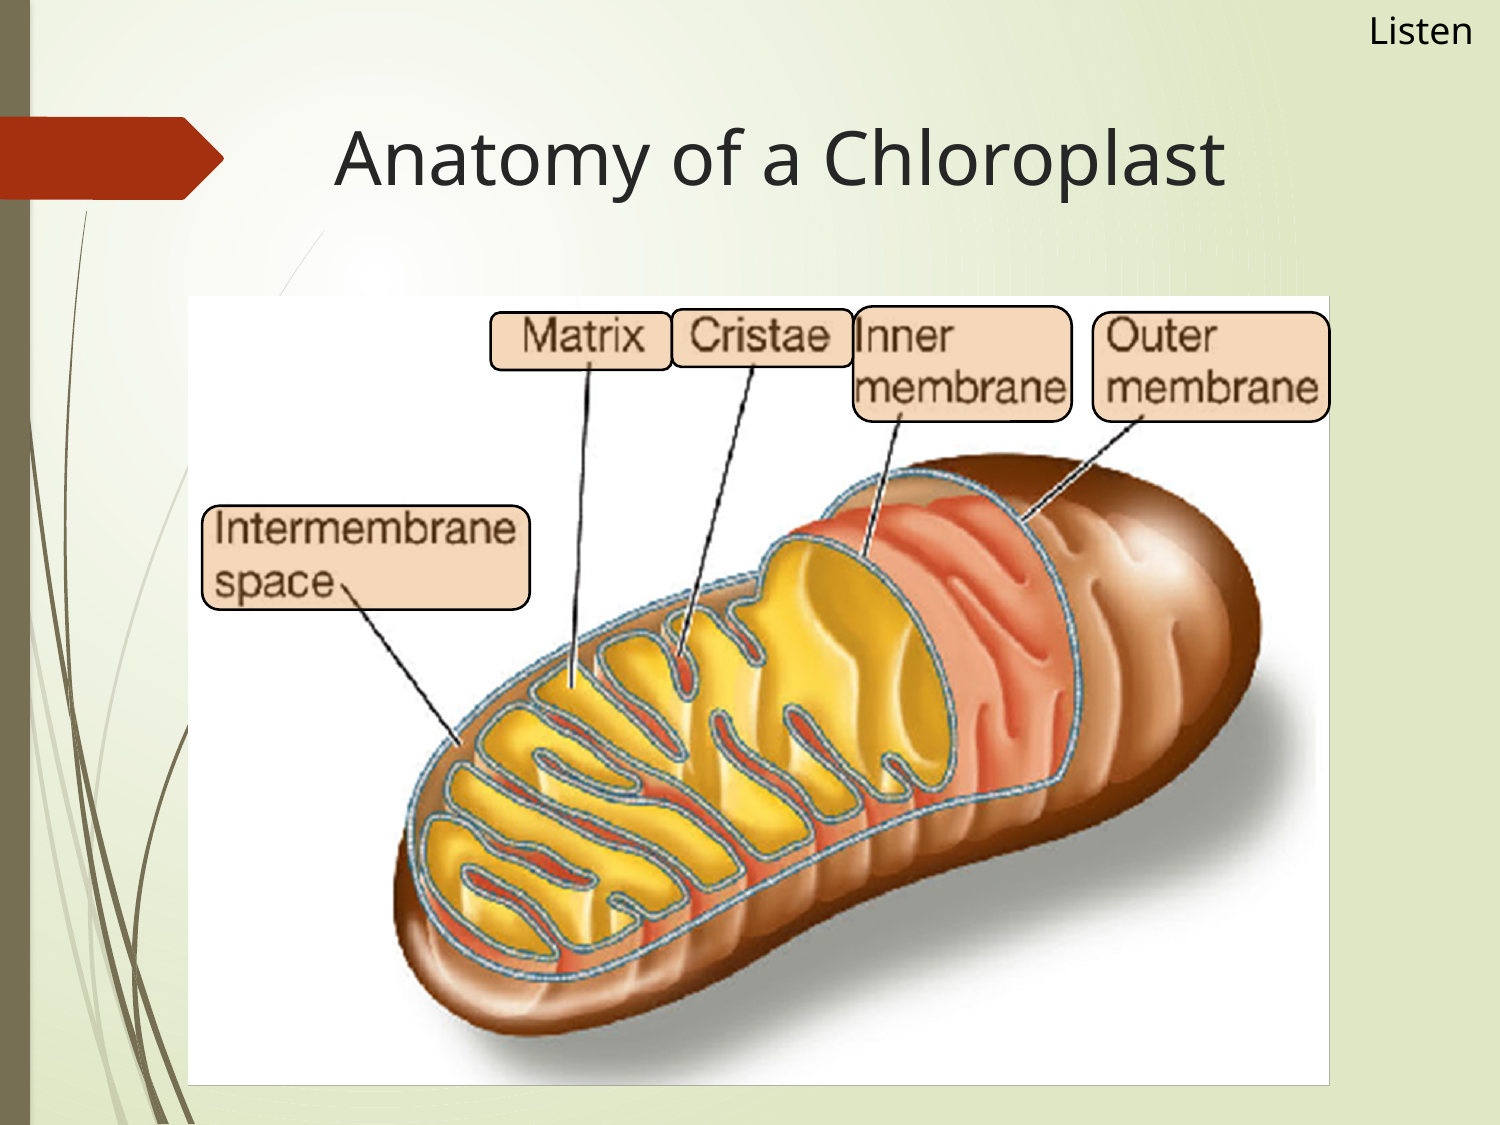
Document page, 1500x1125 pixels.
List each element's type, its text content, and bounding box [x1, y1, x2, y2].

title Anatomy of a Chloroplast [319, 102, 1400, 313]
text_box Listen [1353, 0, 1500, 60]
picture [186, 295, 1330, 1086]
